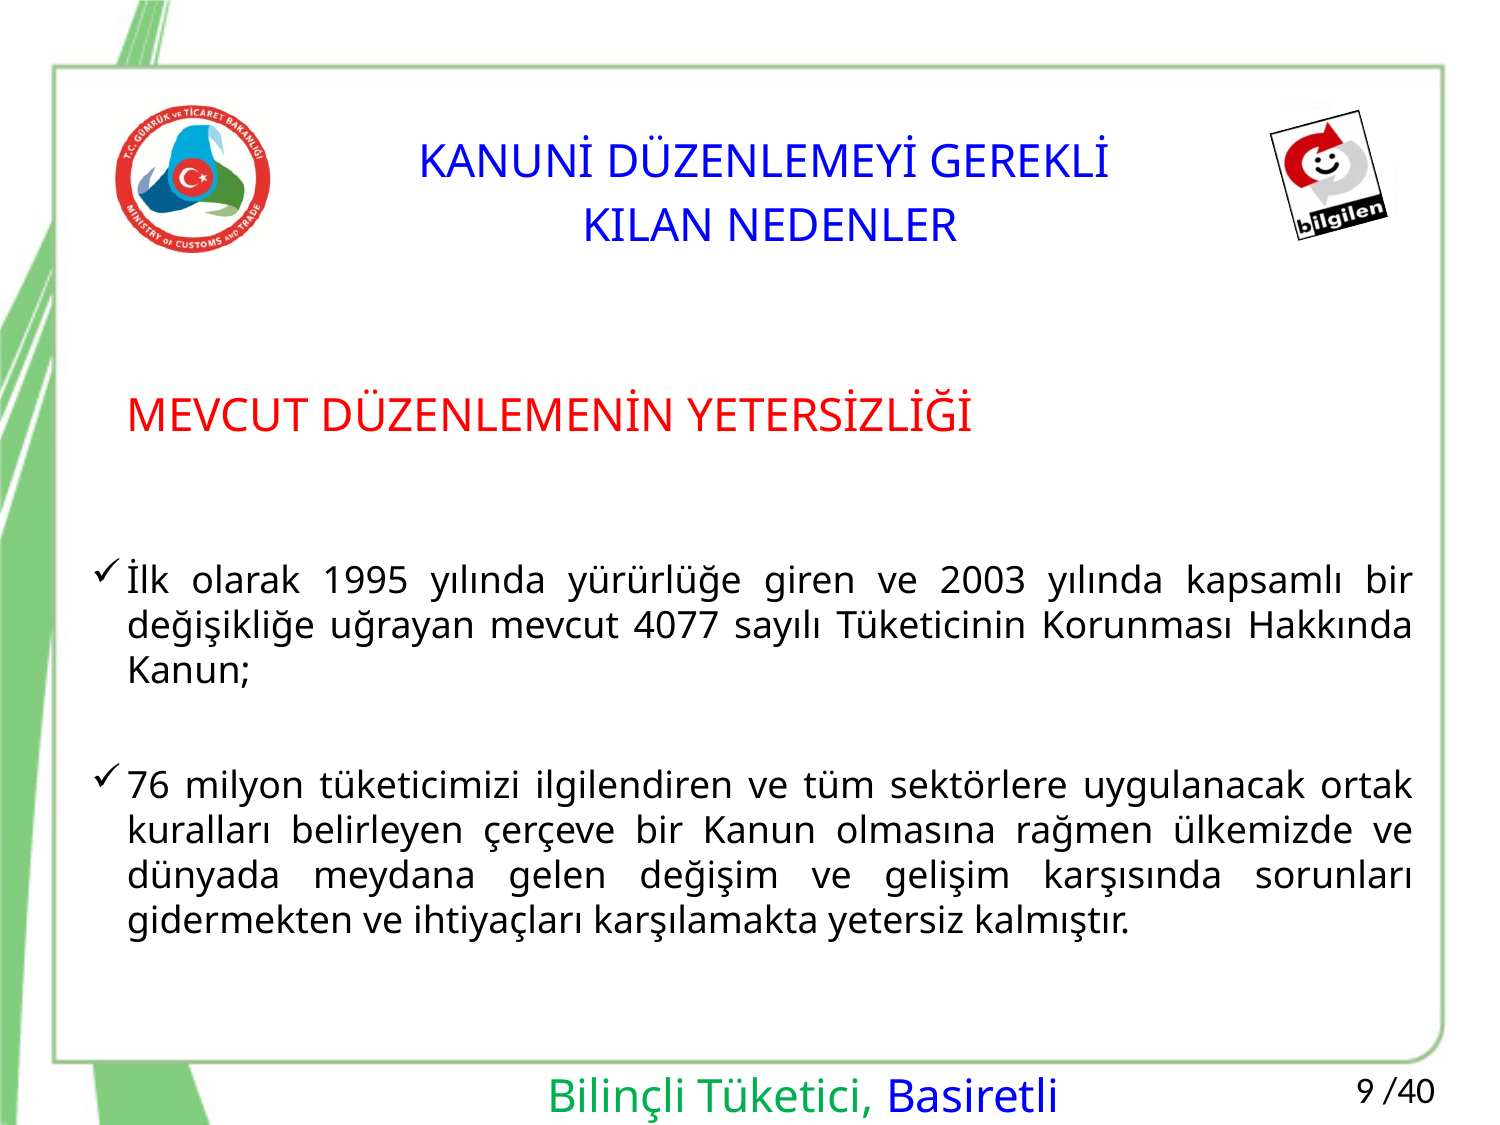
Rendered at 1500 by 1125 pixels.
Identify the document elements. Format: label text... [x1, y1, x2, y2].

text_box KANUNİ DÜZENLEMEYİ GEREKLİ KILAN NEDENLER MEVCUT DÜZENLEMENİN YETERSİZLİĞİ İlk olarak 1995 yılında yürürlüğe giren ve 2003 yılında kapsamlı bir değişikliğe uğrayan mevcut 4077 sayılı Tüketicinin Korunması Hakkında Kanun; 76 milyon tüketicimizi ilgilendiren ve tüm sektörlere uygulanacak ortak kuralları belirleyen çerçeve bir Kanun olmasına rağmen ülkemizde ve dünyada meydana gelen değişim ve gelişim karşısında sorunları gidermekten ve ihtiyaçları karşılamakta yetersiz kalmıştır. [53, 66, 1430, 1071]
picture [0, 0, 1500, 1125]
